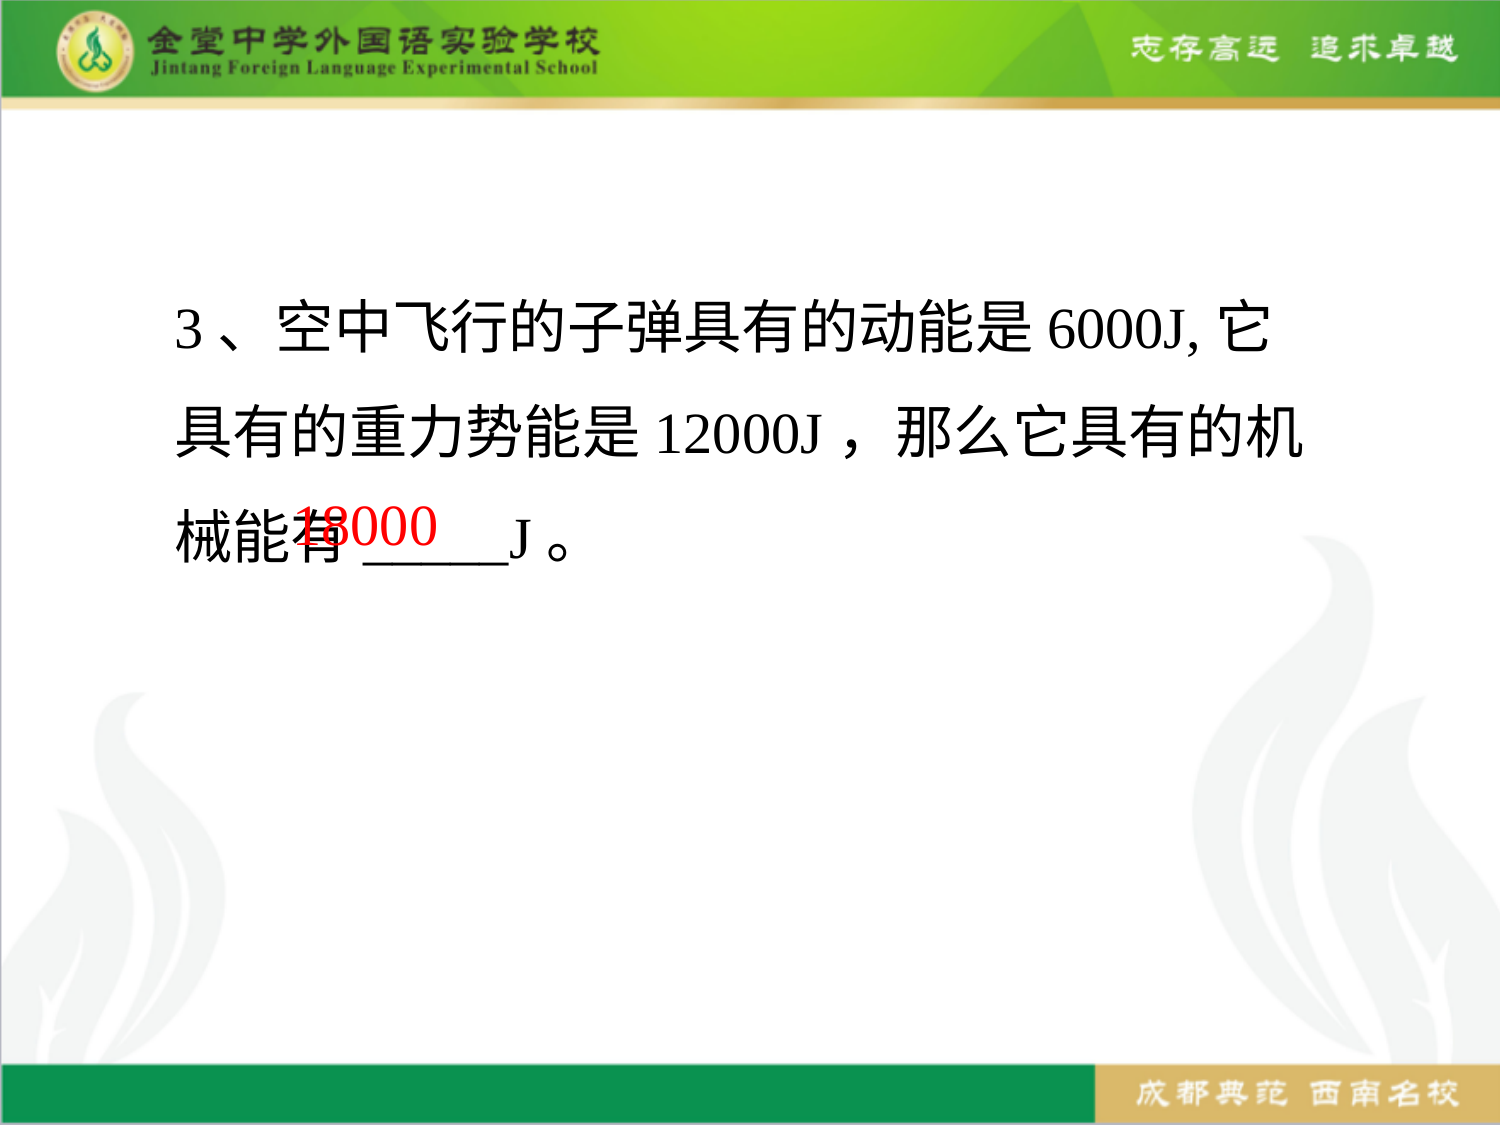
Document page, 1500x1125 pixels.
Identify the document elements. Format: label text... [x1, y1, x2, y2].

list 3、空中飞行的子弹具有的动能是6000J,它具有的重力势能是12000J，那么它具有的机械能有_____J。 [159, 247, 1341, 587]
picture [0, 0, 1500, 1125]
text_box 18000 [277, 479, 467, 565]
